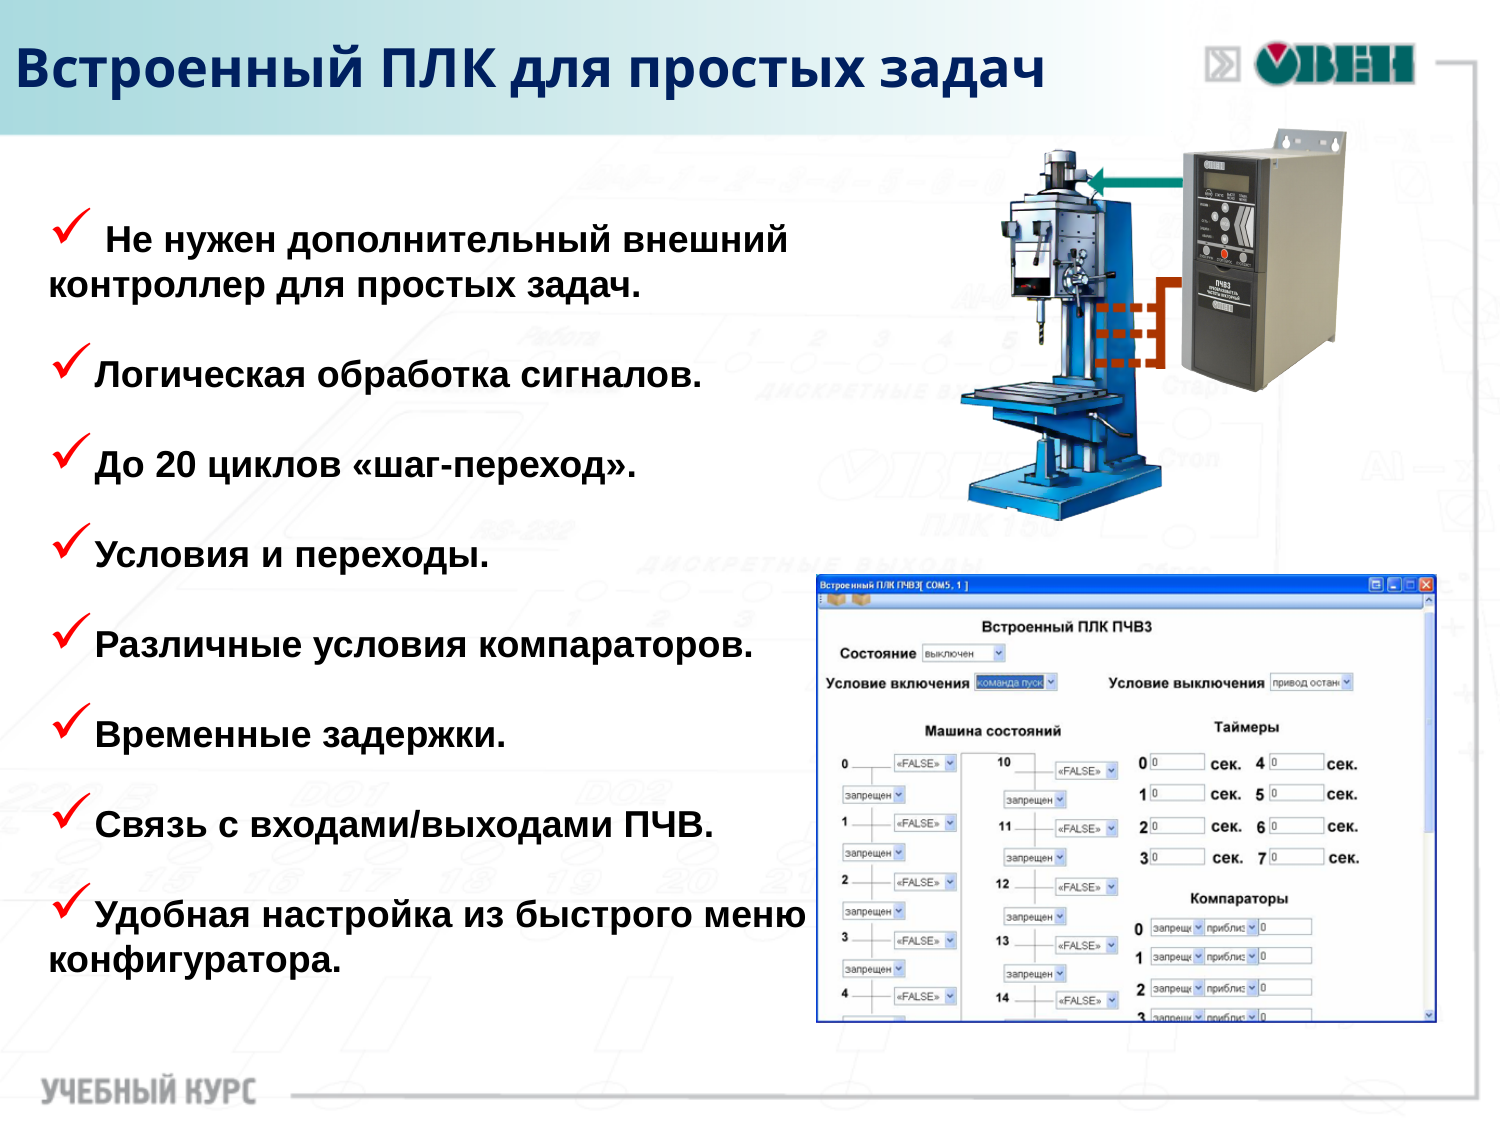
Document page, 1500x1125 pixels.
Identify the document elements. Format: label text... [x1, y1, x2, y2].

picture [0, 0, 1500, 1125]
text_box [926, 97, 1359, 572]
text_box Встроенный ПЛК для простых задач [0, 12, 1323, 120]
text_box Не нужен дополнительный внешний контроллер для простых задач. Логическая обработка сигналов. До 20 циклов «шаг-переход». Условия и переходы. Различные условия компараторов. Временные задержки. Связь с входами/выходами ПЧВ. Удобная настройка из быстрого меню конфигуратора. [33, 208, 849, 1033]
